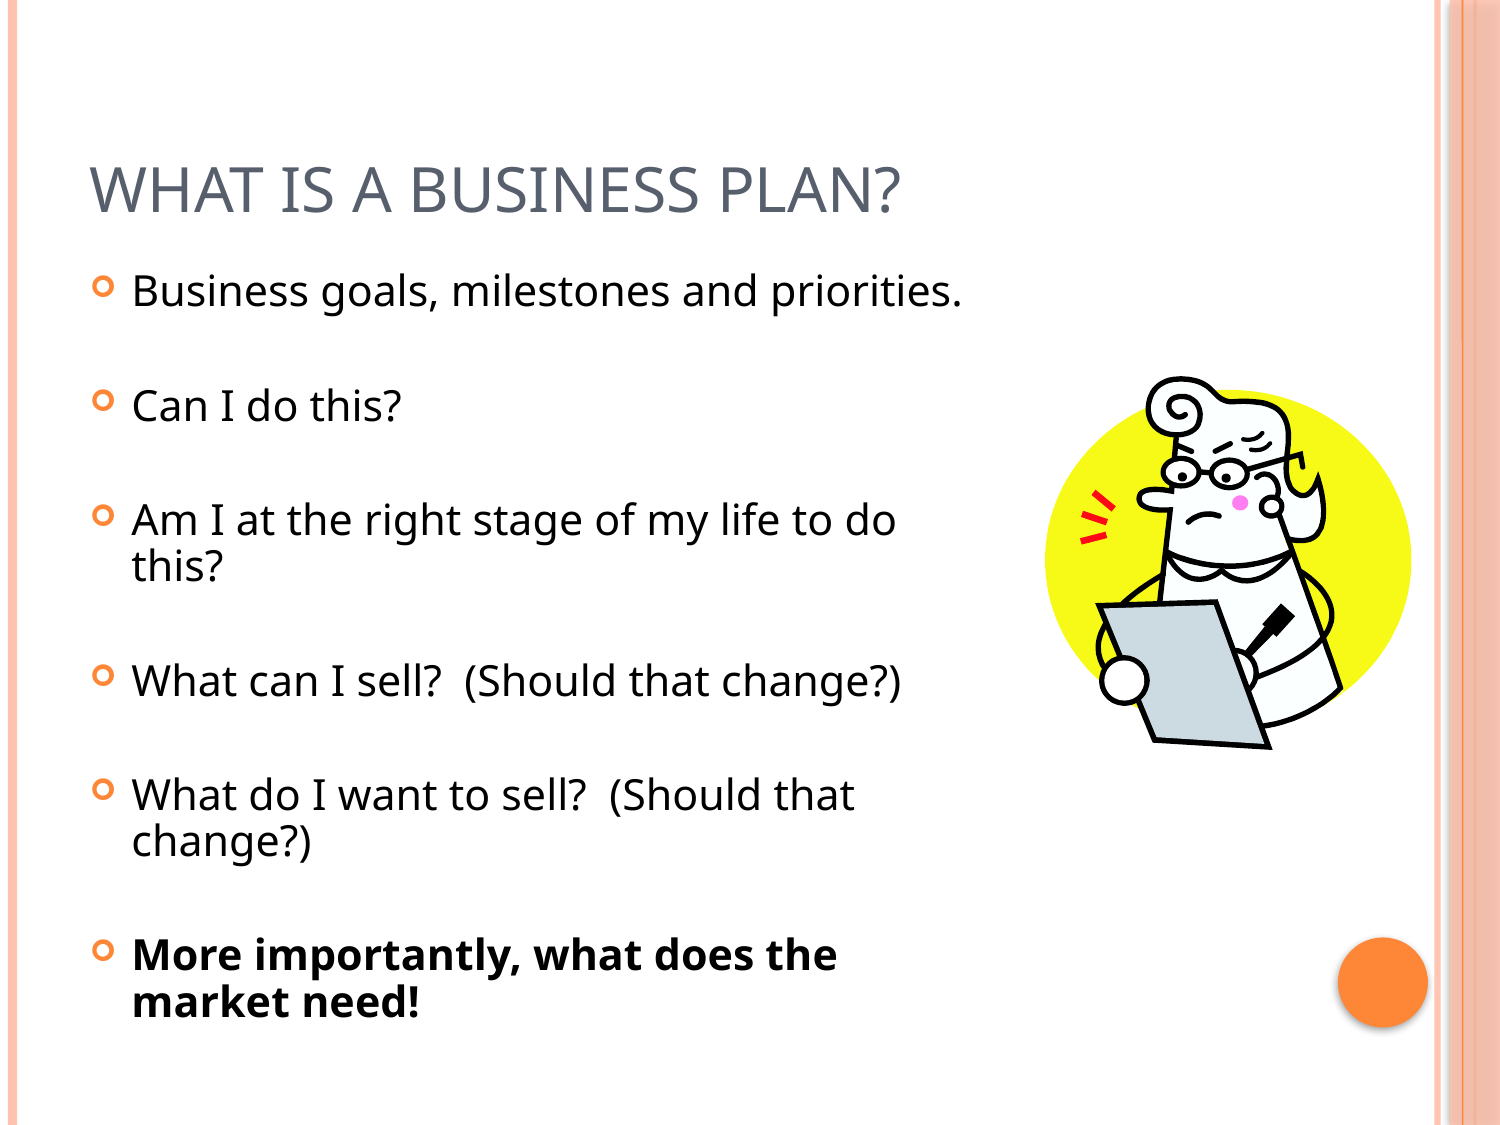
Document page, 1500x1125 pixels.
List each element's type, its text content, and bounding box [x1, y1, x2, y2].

list Business goals, milestones and priorities. Can I do this? Am I at the right stage of my life to do this? What can I sell? (Should that change?) What do I want to sell? (Should that change?) More importantly, what does the market need! [75, 262, 988, 1075]
title What is a business plan? [75, 26, 1425, 233]
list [1044, 374, 1412, 751]
